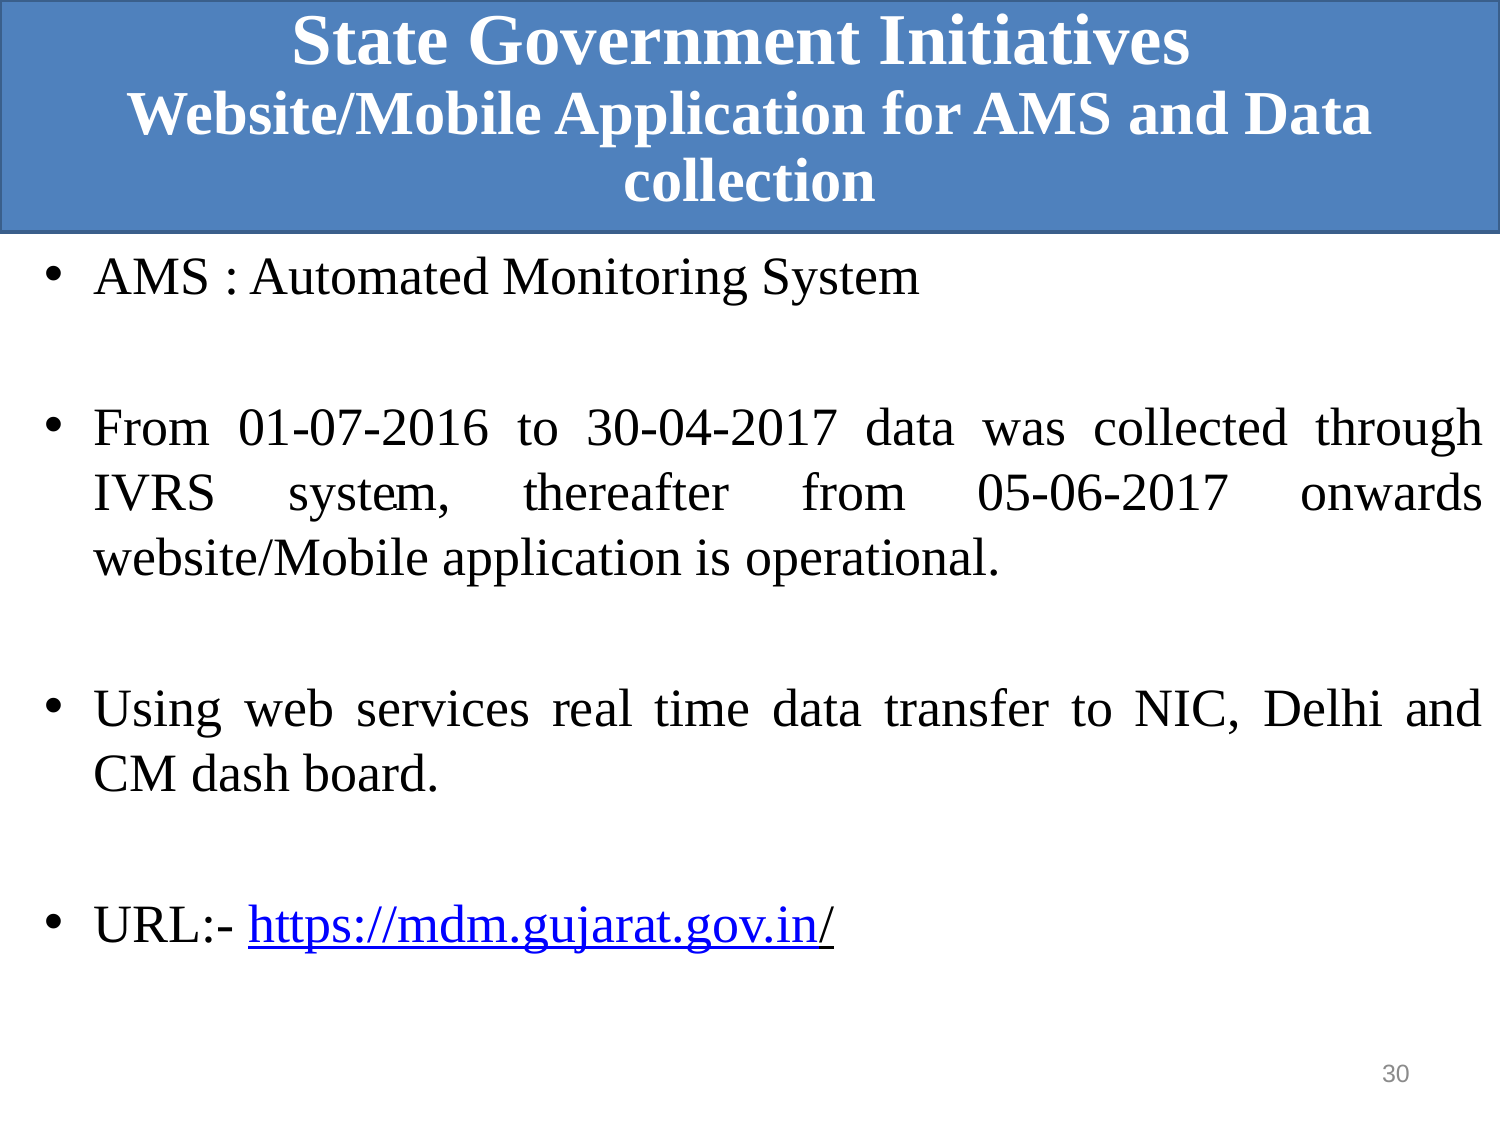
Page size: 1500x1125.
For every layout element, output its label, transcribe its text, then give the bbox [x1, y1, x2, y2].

text_box State Government Initiatives Website/Mobile Application for AMS and Data collection [0, 0, 1500, 234]
text_box . [374, 463, 1125, 524]
slide_number 30 [1074, 1042, 1425, 1103]
list AMS : Automated Monitoring System From 01-07-2016 to 30-04-2017 data was collected through IVRS system, thereafter from 05-06-2017 onwards website/Mobile application is operational. Using web services real time data transfer to NIC, Delhi and CM dash board. URL:- https://mdm.gujarat.gov.in/ [29, 234, 1500, 1043]
